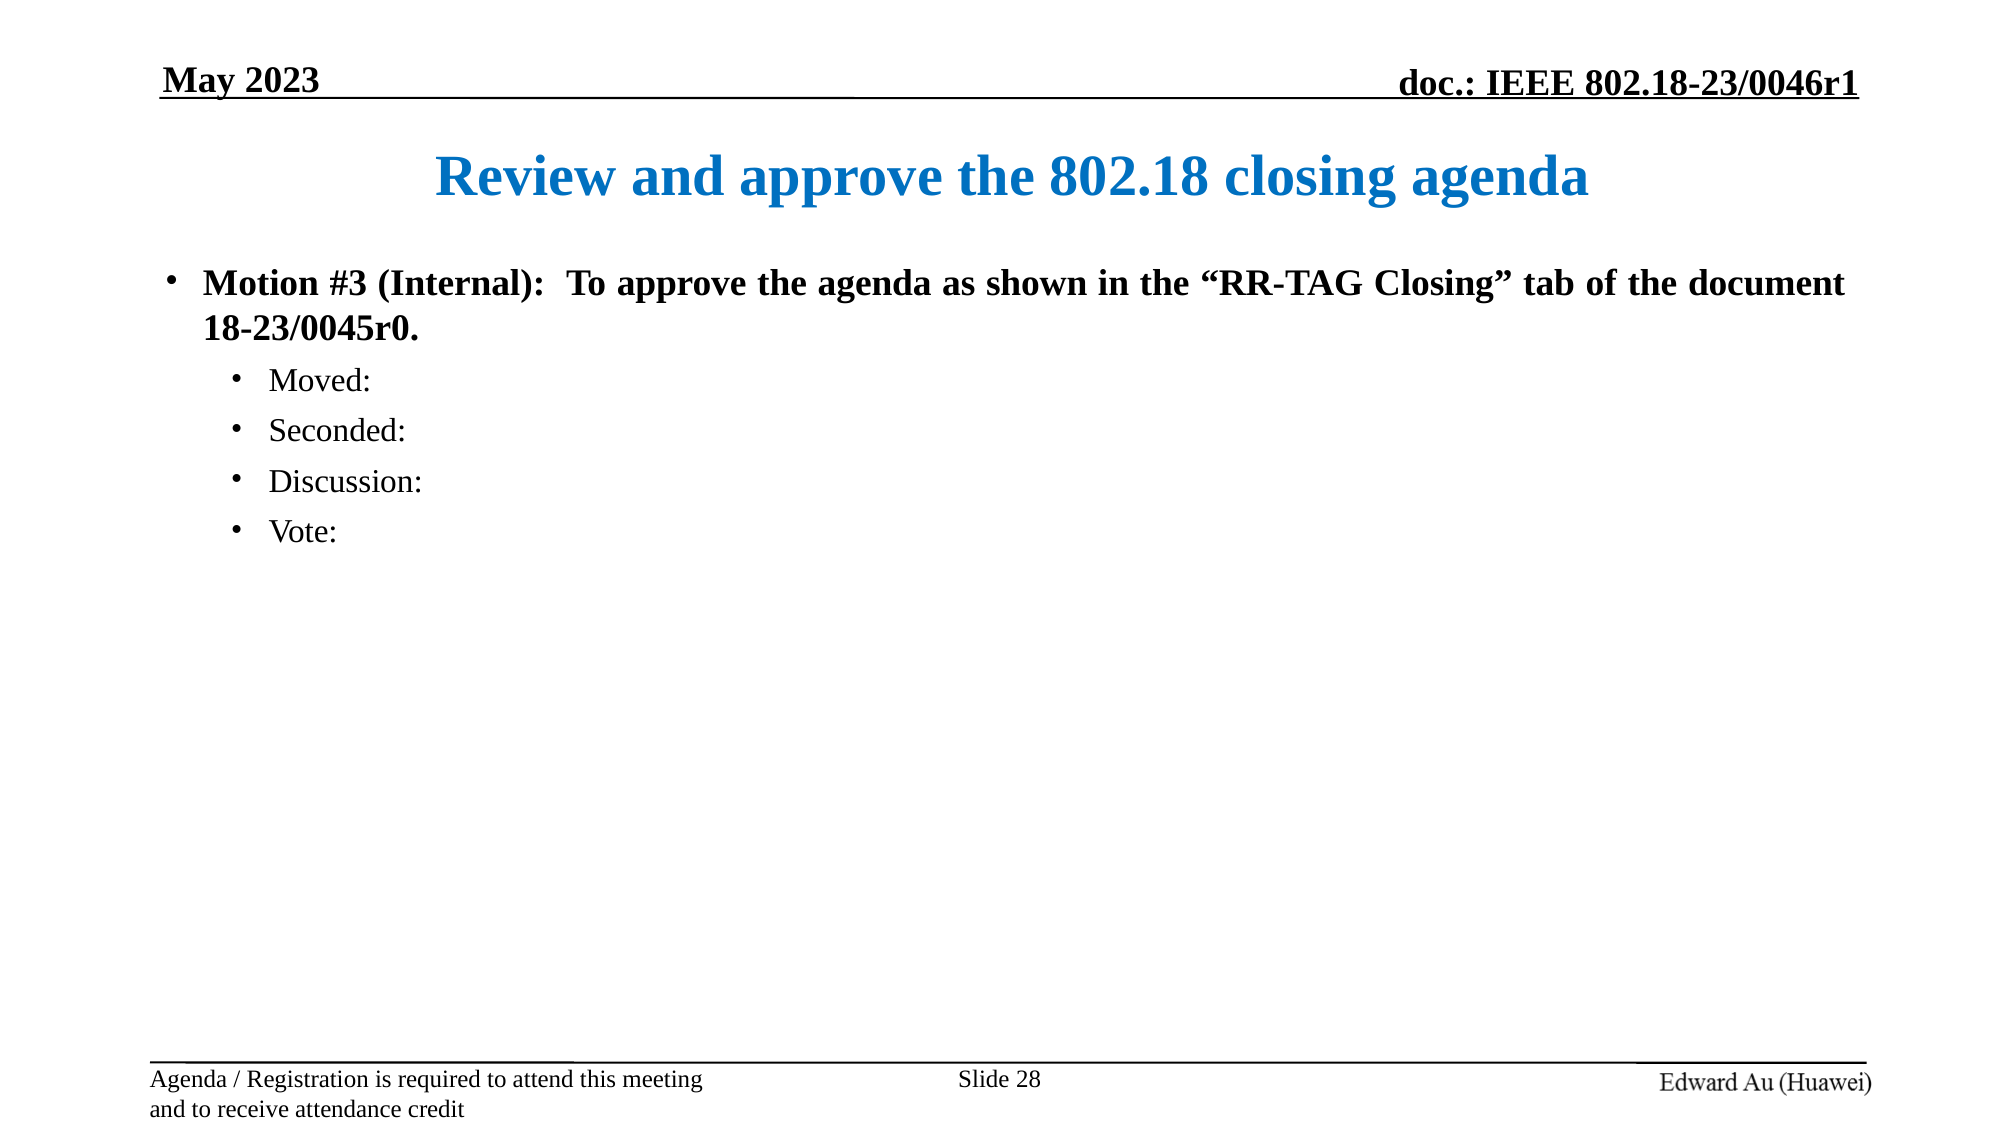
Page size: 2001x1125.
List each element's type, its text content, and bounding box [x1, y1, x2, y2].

list Motion #3 (Internal): To approve the agenda as shown in the “RR-TAG Closing” tab of the document 18-23/0045r0. Moved: Seconded: Discussion: Vote: [149, 250, 1882, 926]
title Review and approve the 802.18 closing agenda [162, 99, 1864, 246]
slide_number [162, 54, 663, 99]
picture [1174, 1058, 1887, 1113]
slide_number Slide 28 [933, 1061, 1067, 1123]
